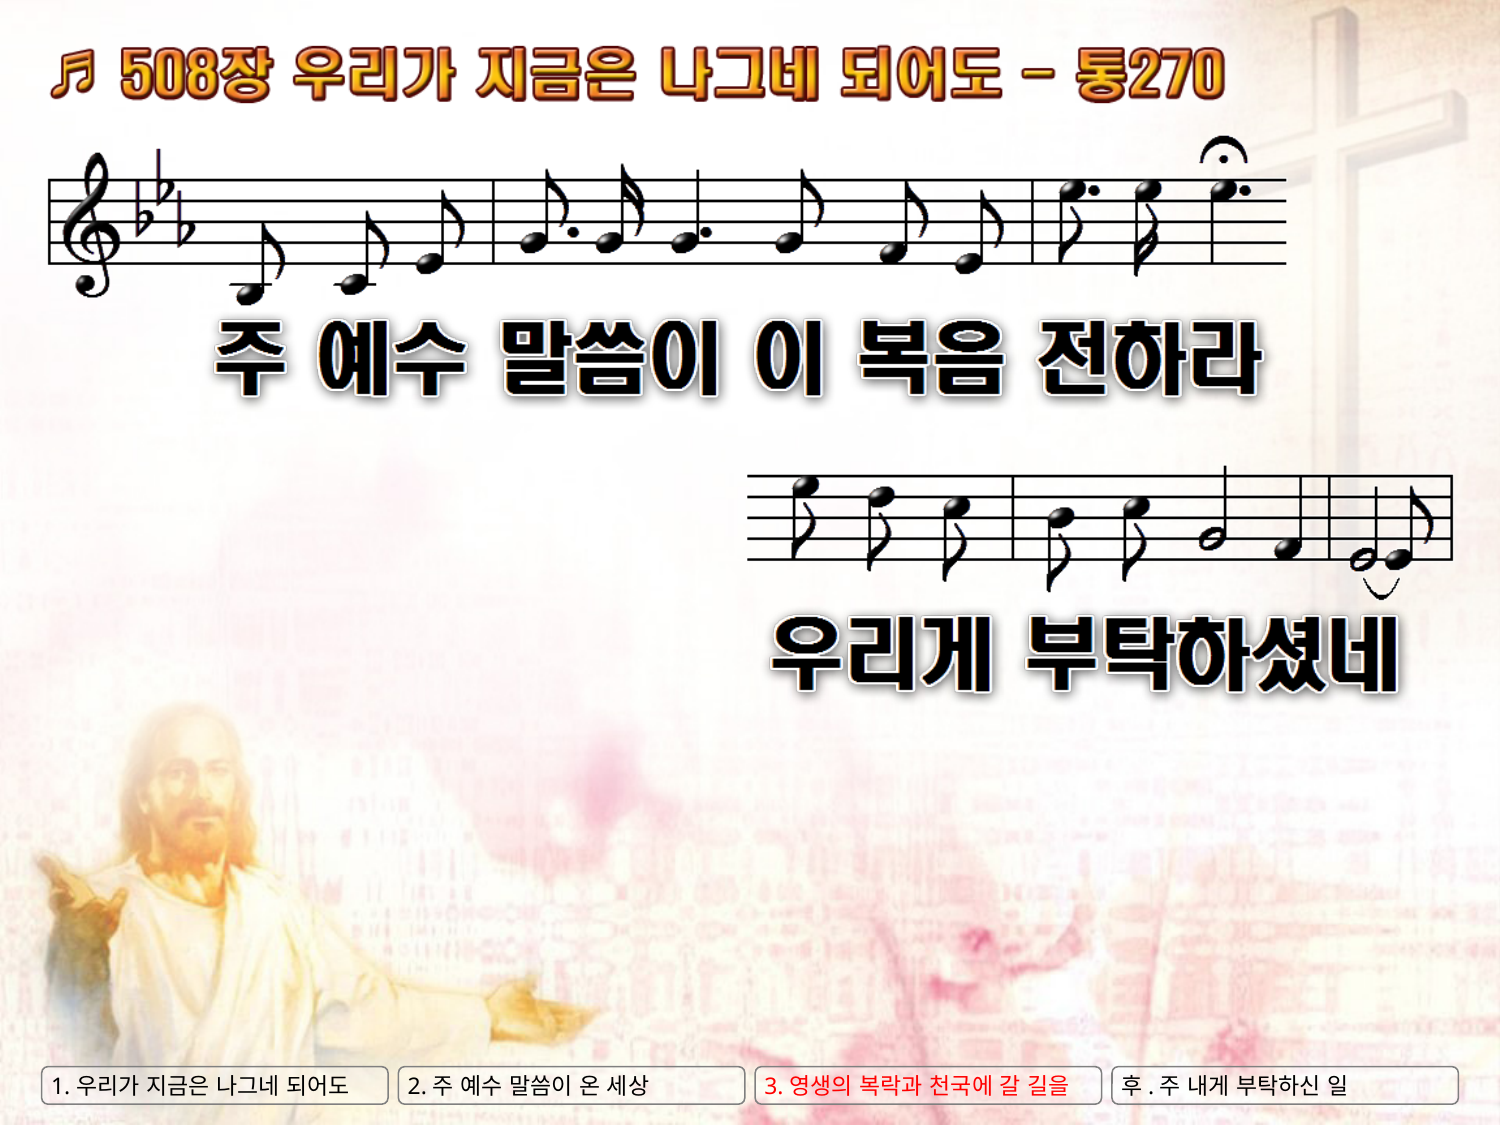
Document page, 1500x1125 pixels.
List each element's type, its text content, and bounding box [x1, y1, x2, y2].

text_box 후.주 내게 부탁하신 일 [1111, 1066, 1459, 1105]
text_box 2.주 예수 말씀이 온 세상 [398, 1066, 745, 1105]
text_box 3.영생의 복락과 천국에 갈 길을 [755, 1066, 1102, 1105]
text_box 1.우리가 지금은 나그네 되어도 [41, 1066, 389, 1105]
picture [0, 0, 1500, 1125]
